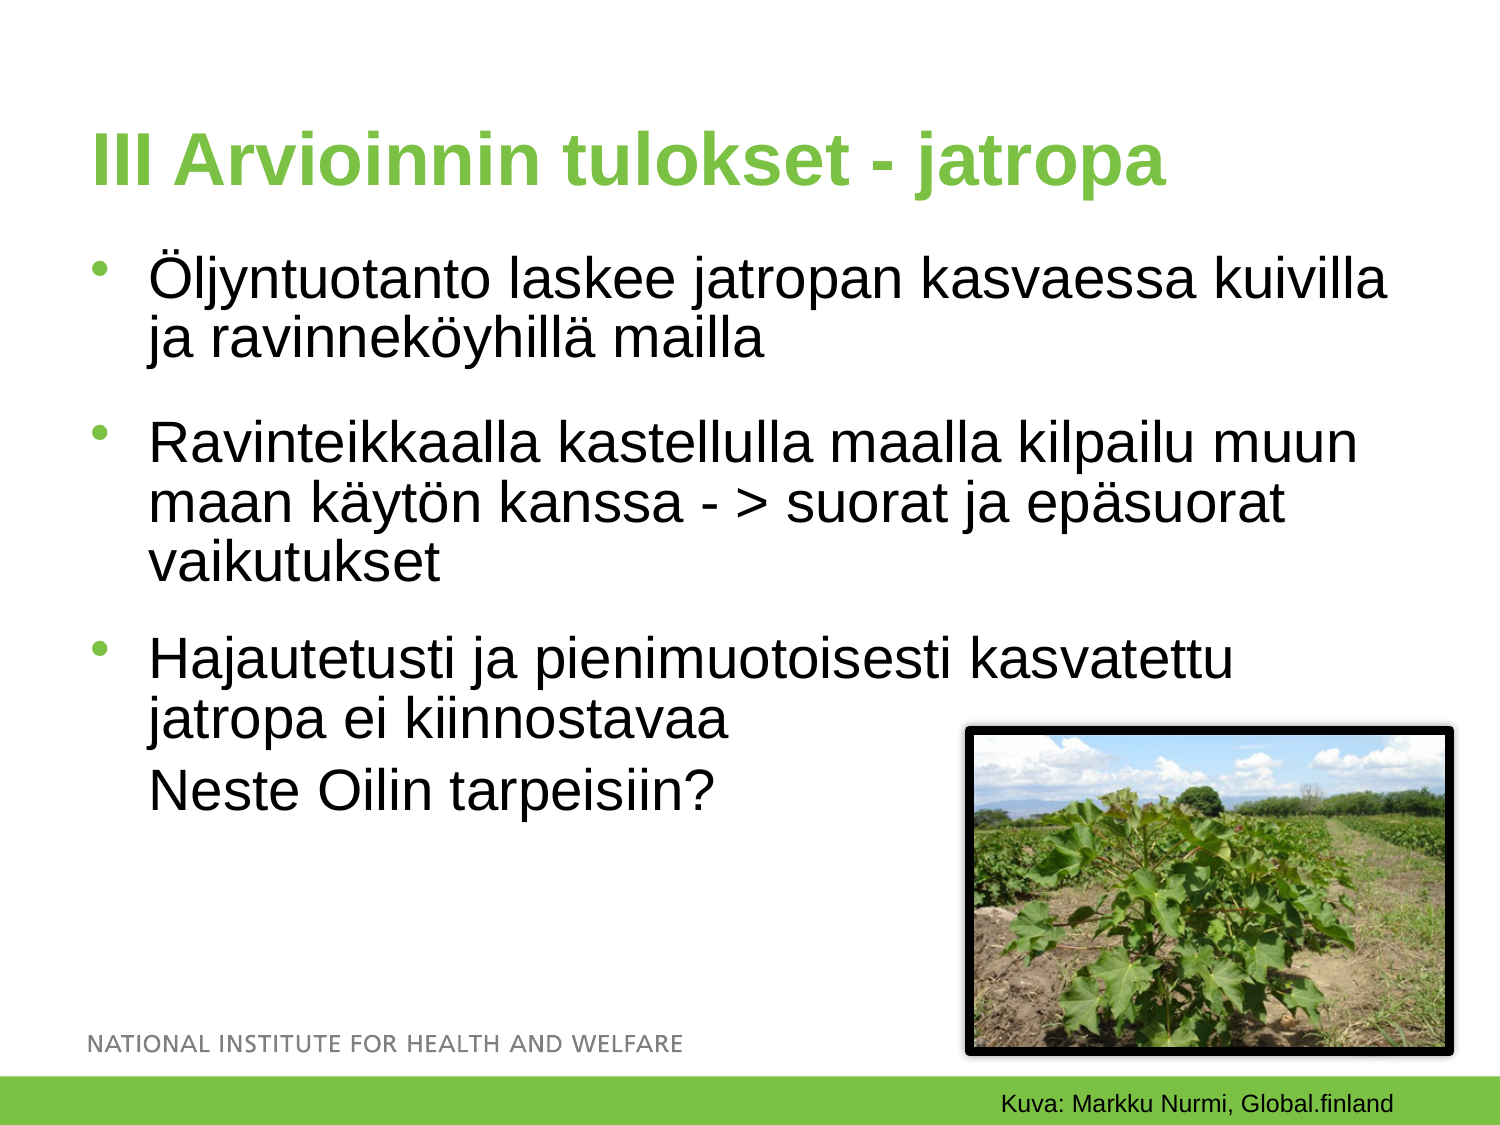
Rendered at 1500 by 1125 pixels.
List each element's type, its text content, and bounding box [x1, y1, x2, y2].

title III Arvioinnin tulokset - jatropa [76, 42, 1424, 209]
list Öljyntuotanto laskee jatropan kasvaessa kuivilla ja ravinneköyhillä mailla Ravinteikkaalla kastellulla maalla kilpailu muun maan käytön kanssa - > suorat ja epäsuorat vaikutukset Hajautetusti ja pienimuotoisesti kasvatettu jatropa ei kiinnostavaa Neste Oilin tarpeisiin? [74, 243, 1424, 965]
picture [1294, 928, 1471, 1071]
picture [974, 734, 1446, 1047]
text_box Kuva: Markku Nurmi, Global.finland [986, 1079, 1500, 1125]
